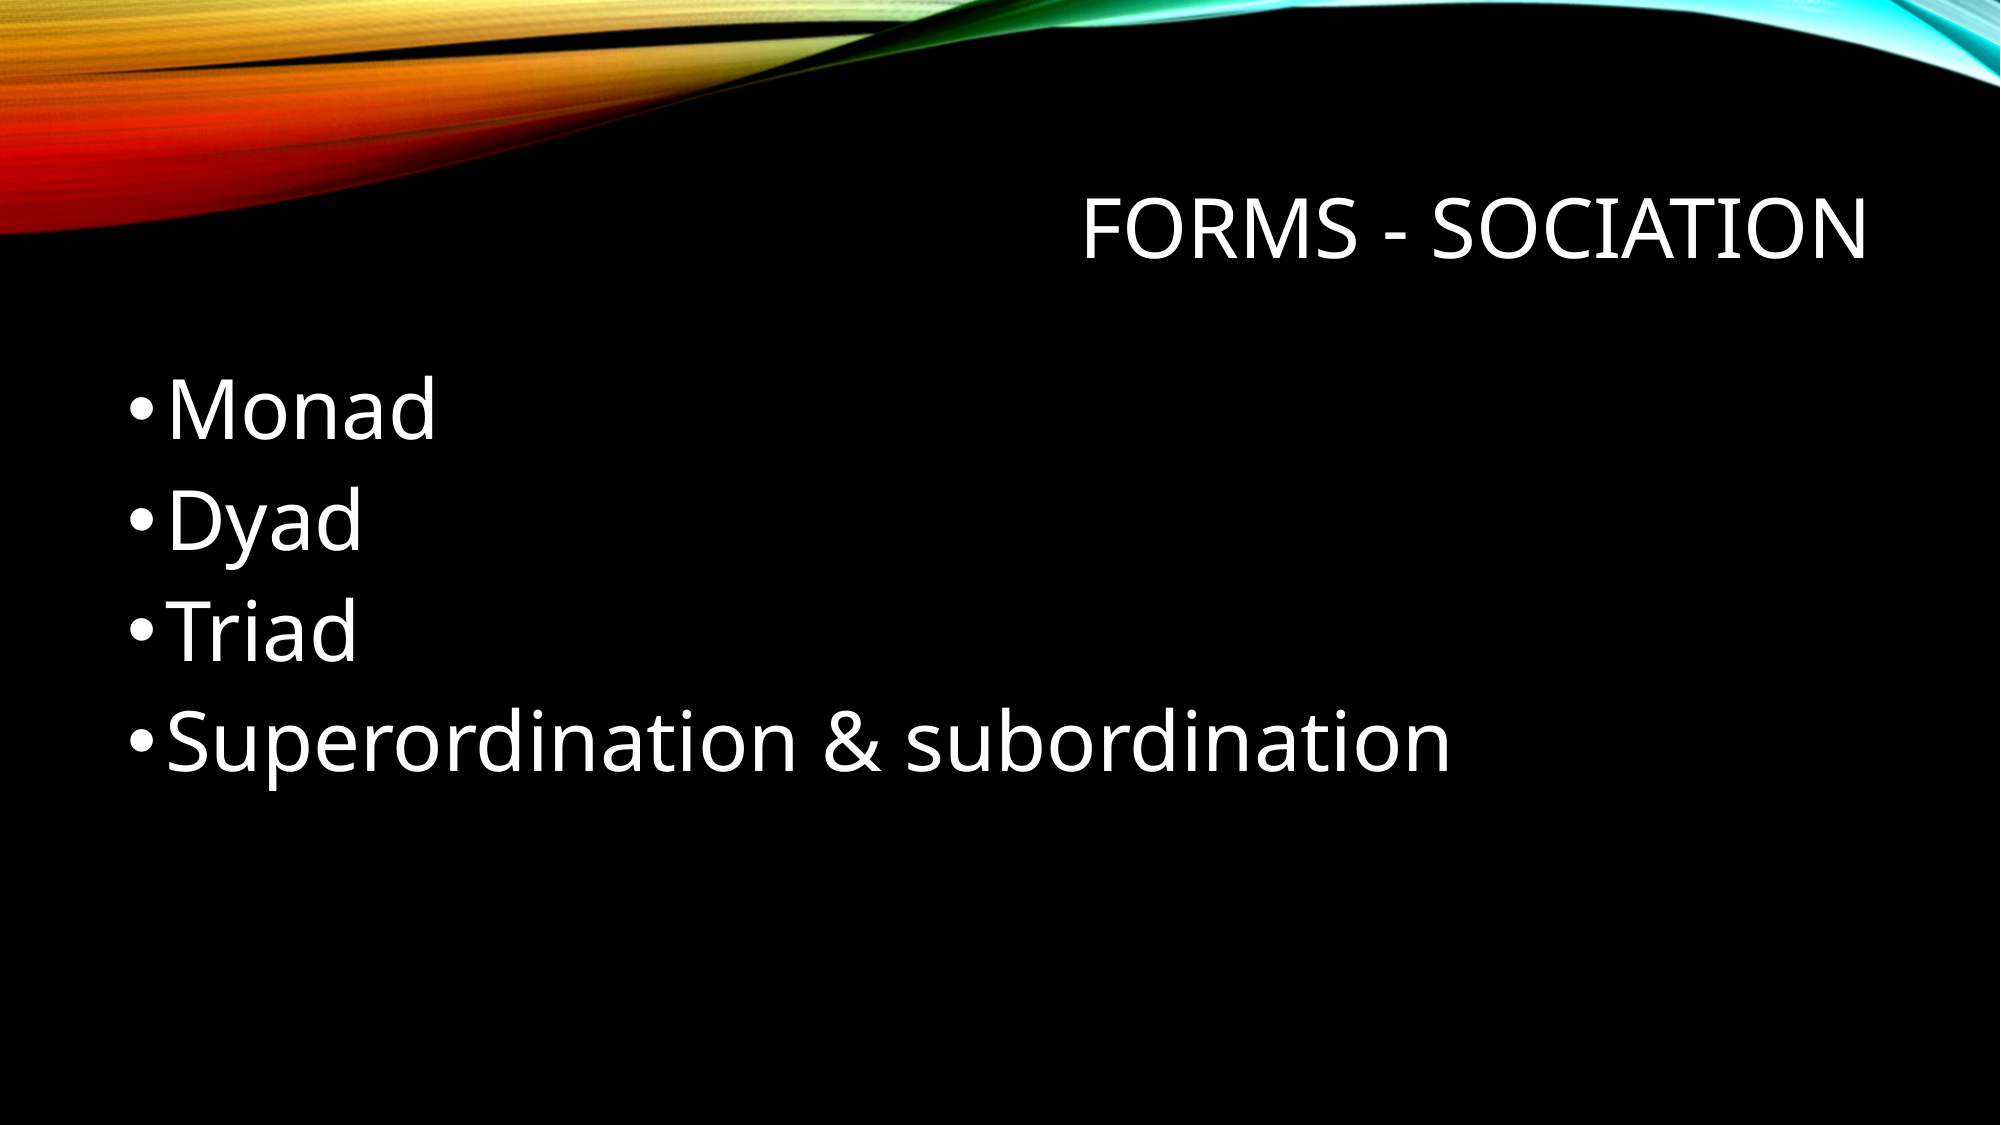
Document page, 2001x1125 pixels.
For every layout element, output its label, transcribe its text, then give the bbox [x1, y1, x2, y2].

picture [0, 0, 2000, 237]
list Monad Dyad Triad Superordination & subordination [112, 360, 1888, 1021]
title Forms - sociation [474, 125, 1888, 338]
